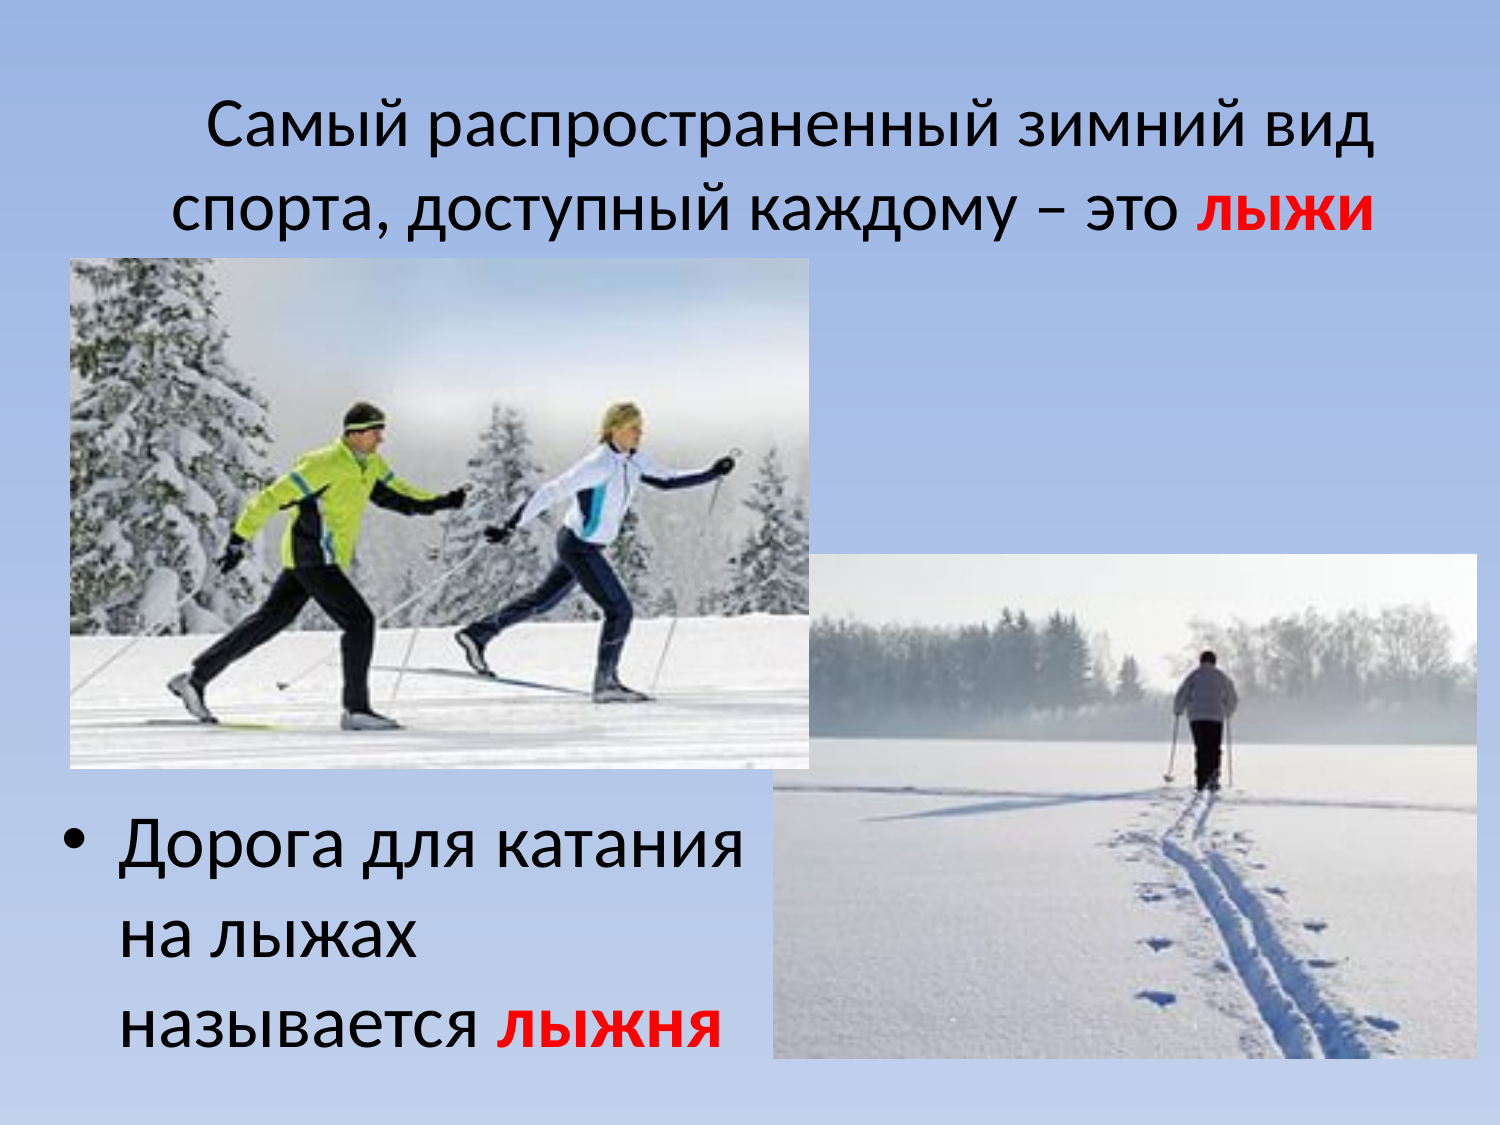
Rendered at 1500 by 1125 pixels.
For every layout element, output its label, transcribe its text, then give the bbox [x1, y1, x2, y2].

title Самый распространенный зимний вид спорта, доступный каждому – это лыжи [41, 66, 1392, 254]
list Дорога для катания на лыжах называется лыжня [46, 785, 768, 985]
picture [70, 257, 1477, 1059]
